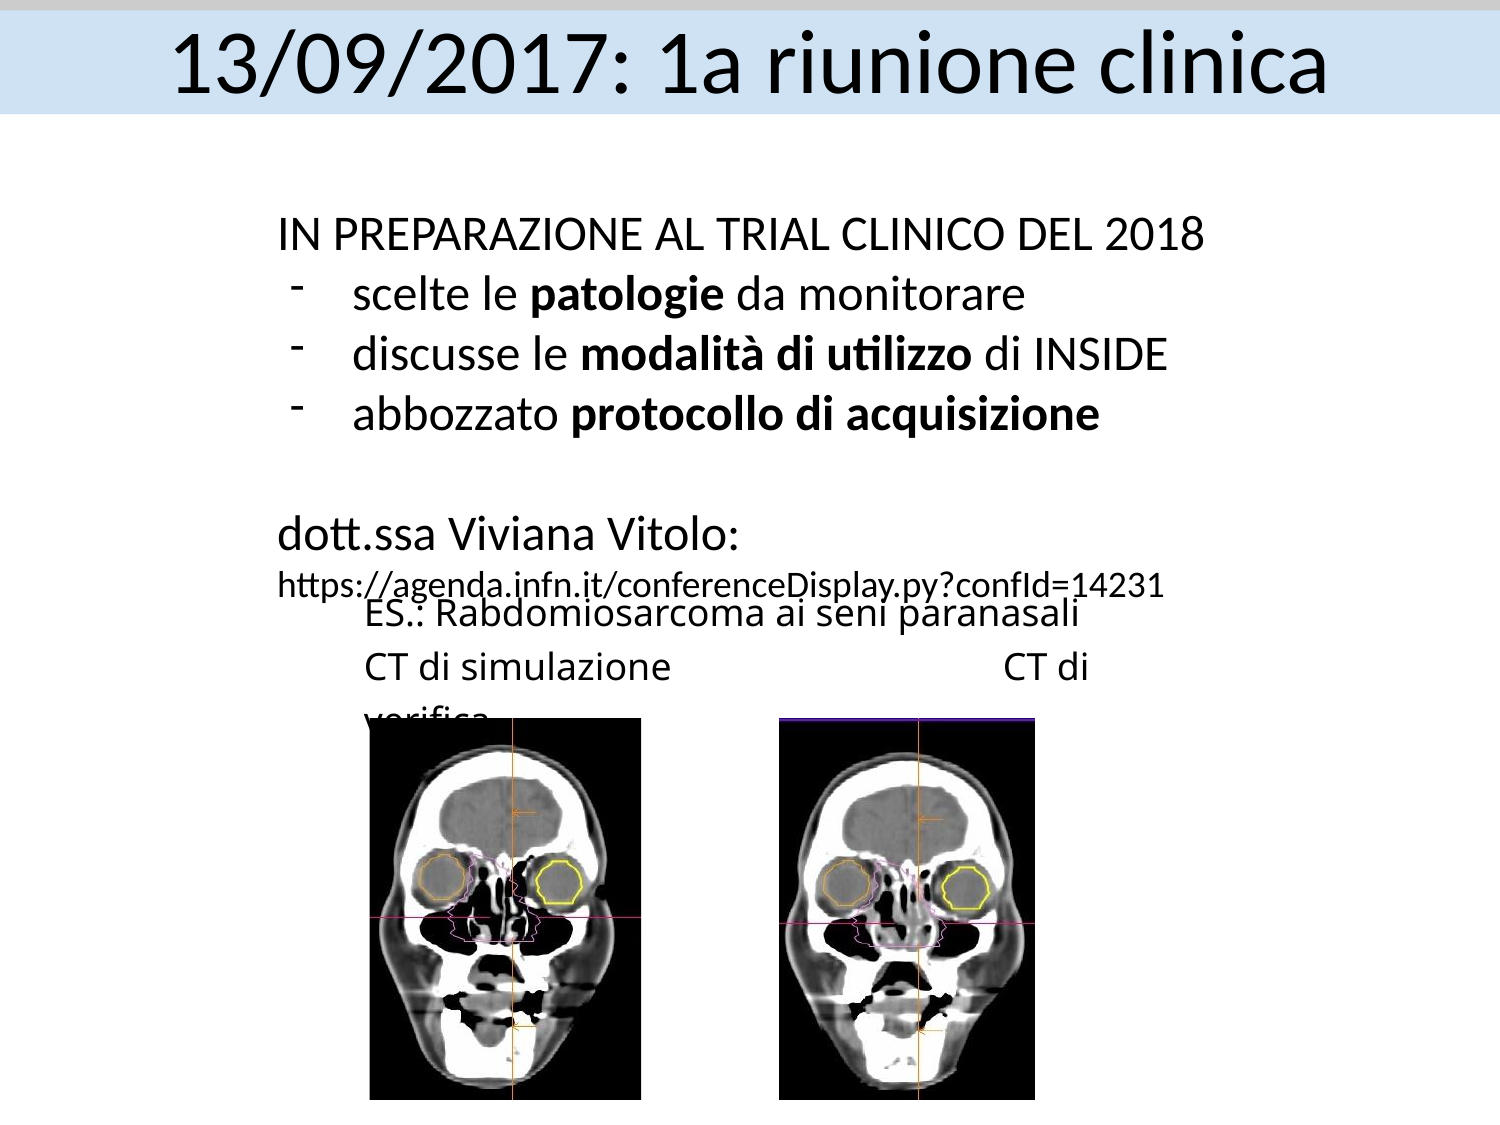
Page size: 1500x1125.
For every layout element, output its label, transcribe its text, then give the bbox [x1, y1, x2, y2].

title [0, 0, 1500, 11]
title 13/09/2017: 1a riunione clinica [0, 11, 1500, 115]
text_box IN PREPARAZIONE AL TRIAL CLINICO DEL 2018 scelte le patologie da monitorare discusse le modalità di utilizzo di INSIDE abbozzato protocollo di acquisizione dott.ssa Viviana Vitolo: https://agenda.infn.it/conferenceDisplay.py?confId=14231 [262, 185, 1238, 856]
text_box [348, 612, 1189, 1101]
